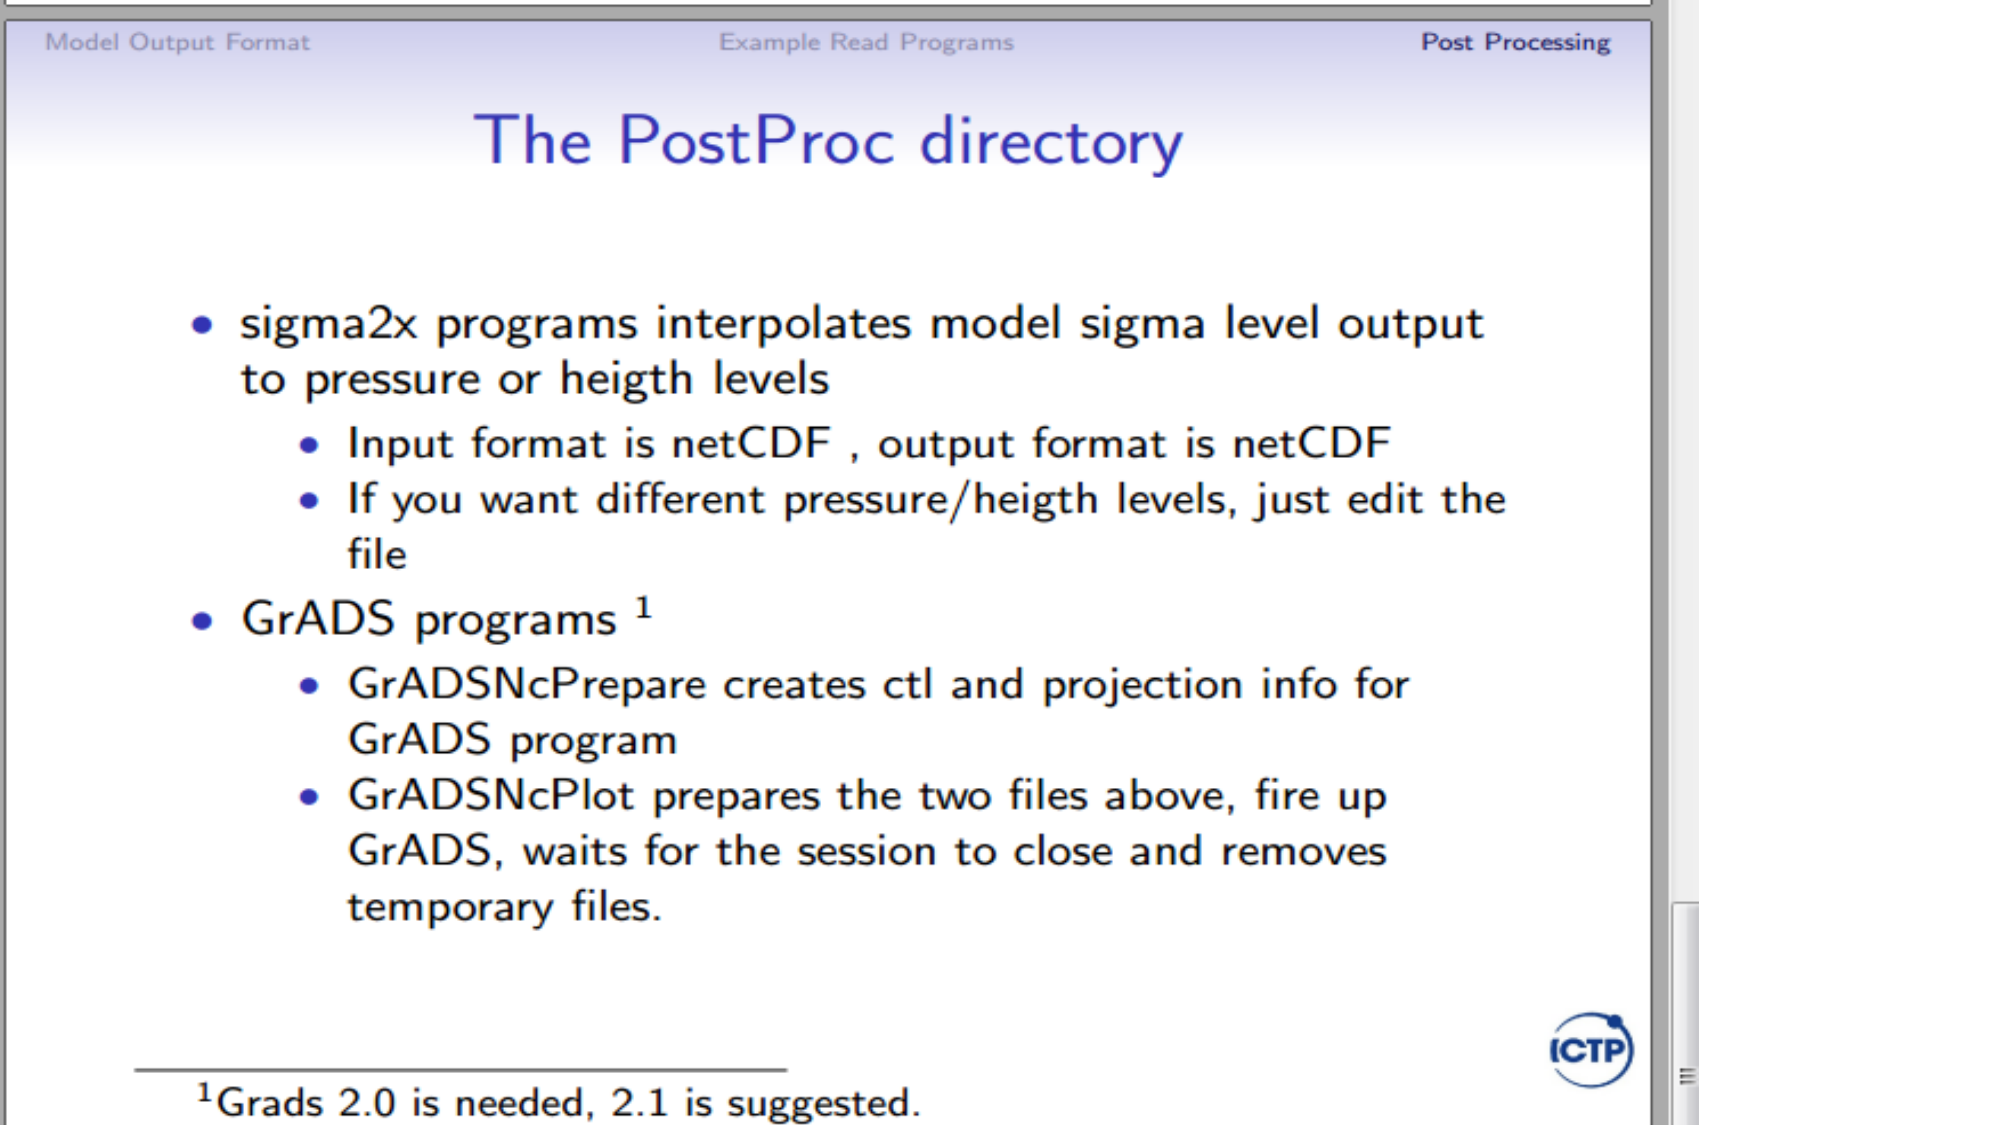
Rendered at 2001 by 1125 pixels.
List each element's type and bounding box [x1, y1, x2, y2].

picture [0, 0, 1699, 1125]
